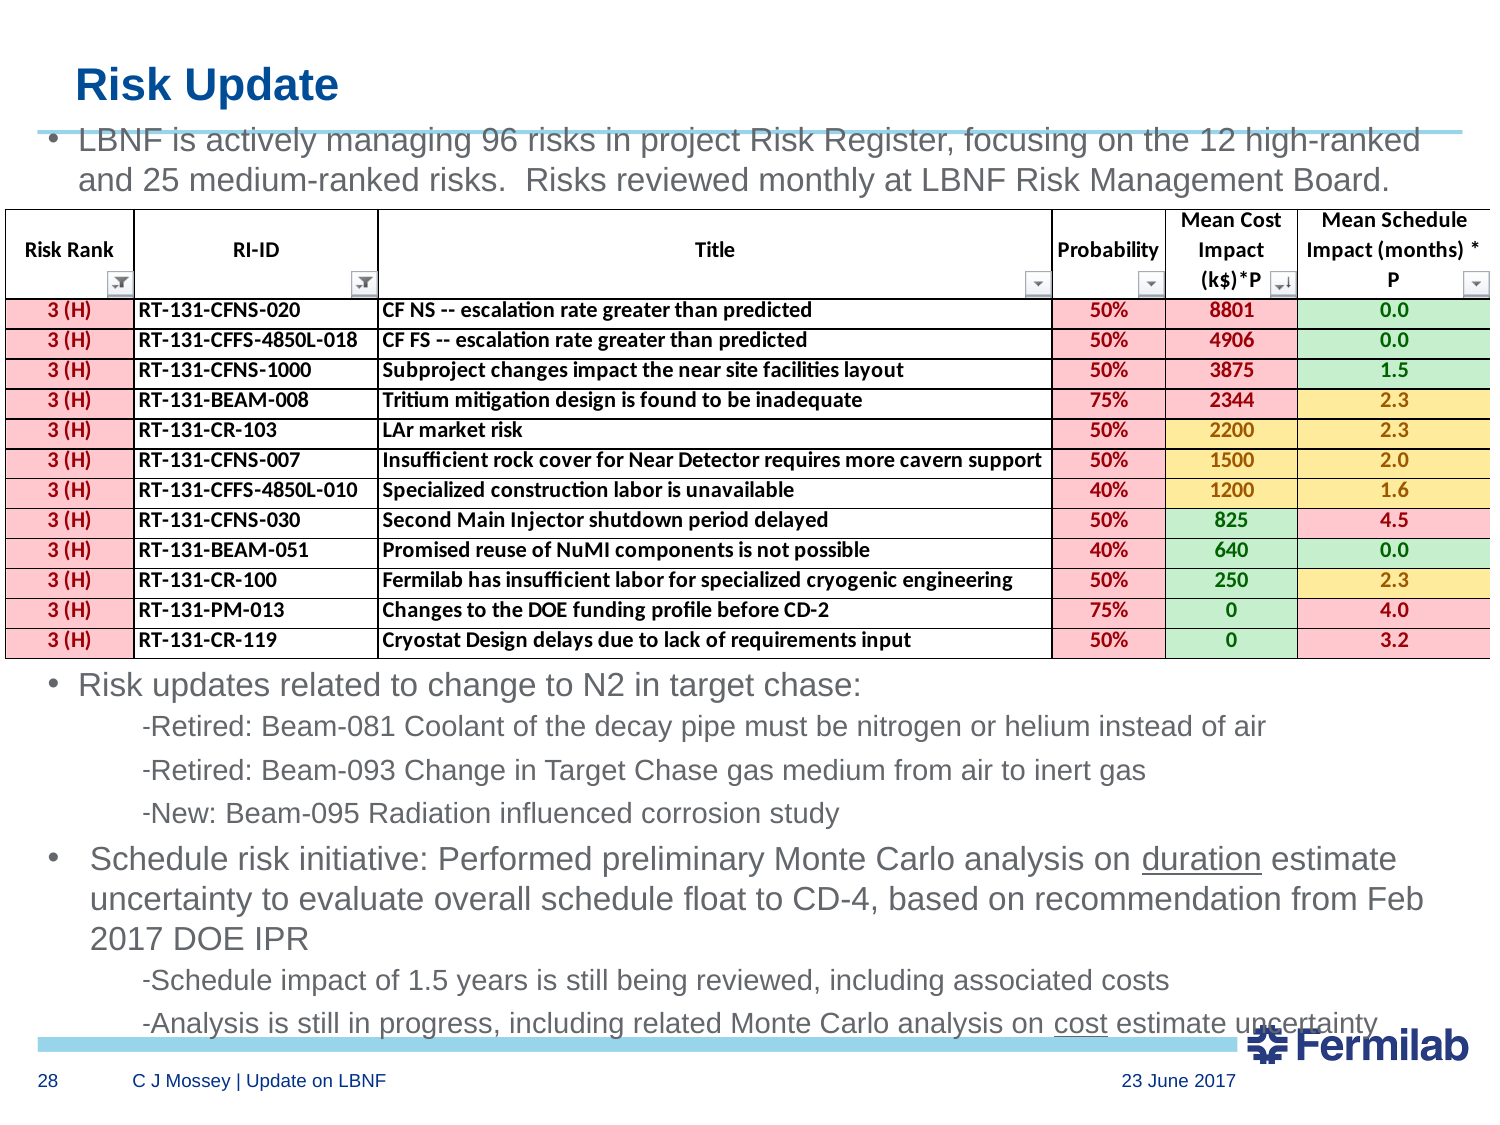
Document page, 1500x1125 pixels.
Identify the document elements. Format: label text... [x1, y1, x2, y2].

picture [0, 0, 1500, 1125]
title Risk Update [75, 54, 1436, 110]
slide_number 28 [37, 1068, 47, 1109]
text_box Risk updates related to change to N2 in target chase: Retired: Beam-081 Coolant of the decay pipe must be nitrogen or helium instead of air Retired: Beam-093 Change in Target Chase gas medium from air to inert gas New: Beam-095 Radiation influenced corrosion study Schedule risk initiative: Performed preliminary Monte Carlo analysis on duration estimate uncertainty to evaluate overall schedule float to CD-4, based on recommendation from Feb 2017 DOE IPR Schedule impact of 1.5 years is still being reviewed, including associated costs Analysis is still in progress, including related Monte Carlo analysis on cost estimate uncertainty [47, 668, 1467, 1109]
list LBNF is actively managing 96 risks in project Risk Register, focusing on the 12 high-ranked and 25 medium-ranked risks. Risks reviewed monthly at LBNF Risk Management Board. [47, 110, 1467, 206]
